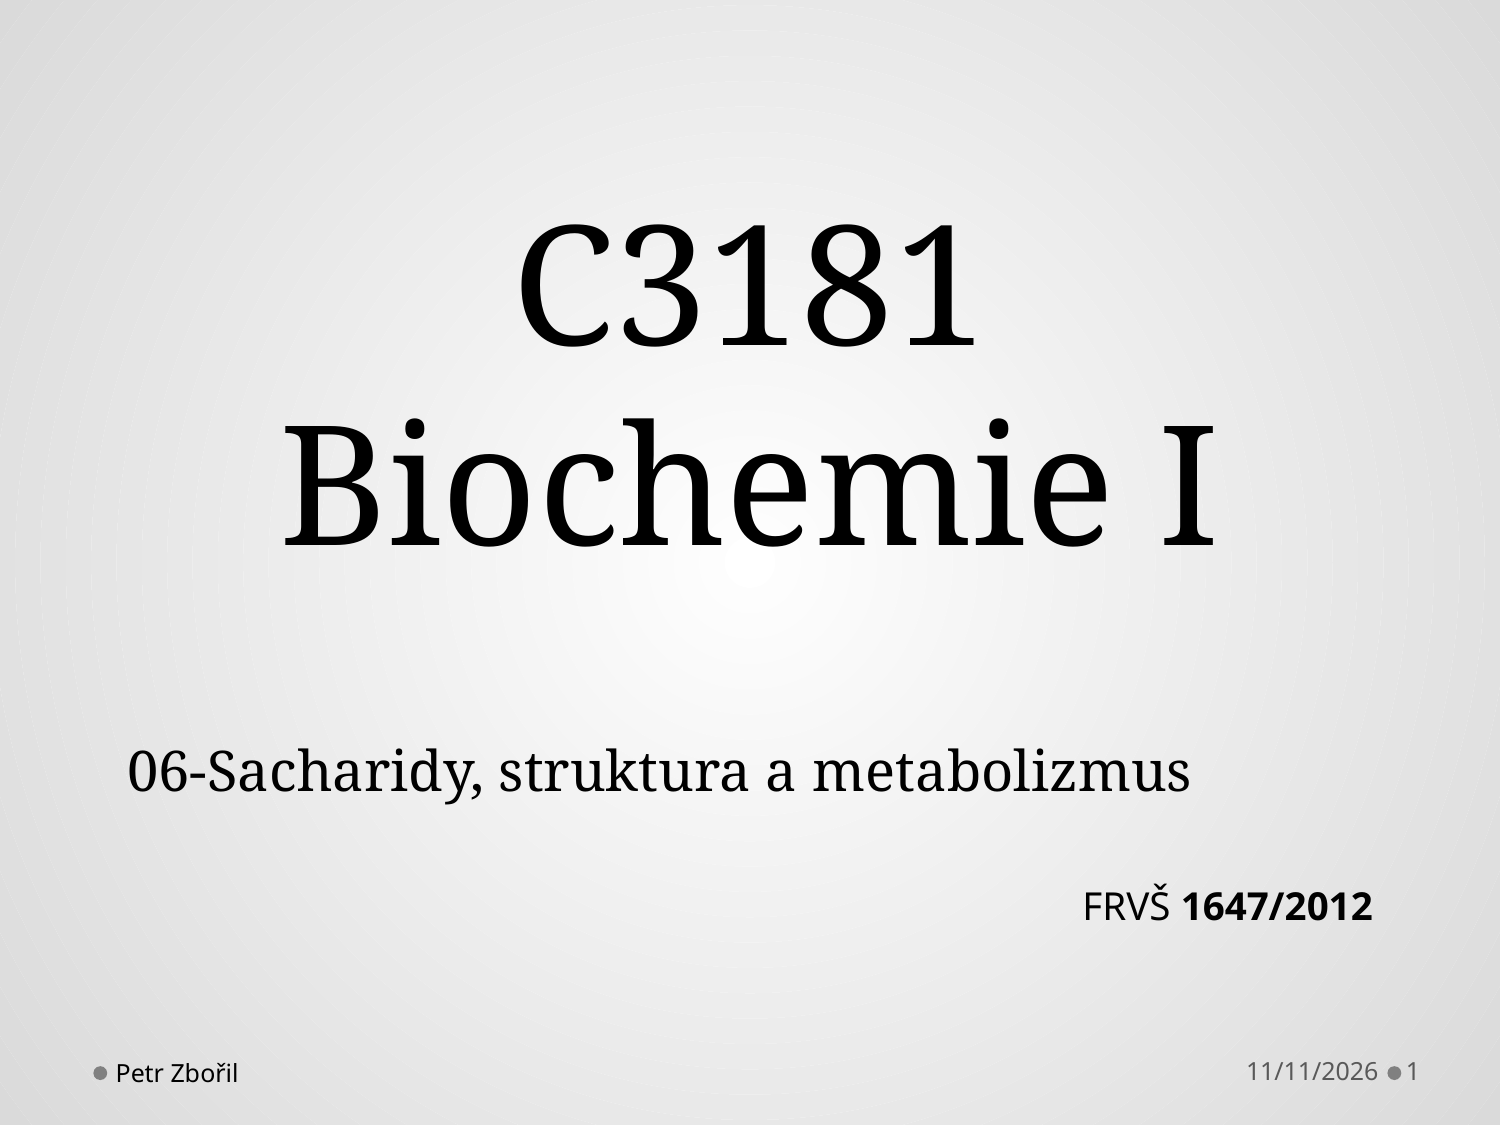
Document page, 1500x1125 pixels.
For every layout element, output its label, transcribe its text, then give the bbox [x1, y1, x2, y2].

title C3181 Biochemie I [112, 99, 1388, 587]
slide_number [1043, 1042, 1386, 1103]
subtitle 06-Sacharidy, struktura a metabolizmus FRVŠ 1647/2012 [112, 727, 1388, 941]
slide_number 1 [1401, 1042, 1494, 1103]
footer Petr Zbořil [108, 1042, 576, 1103]
